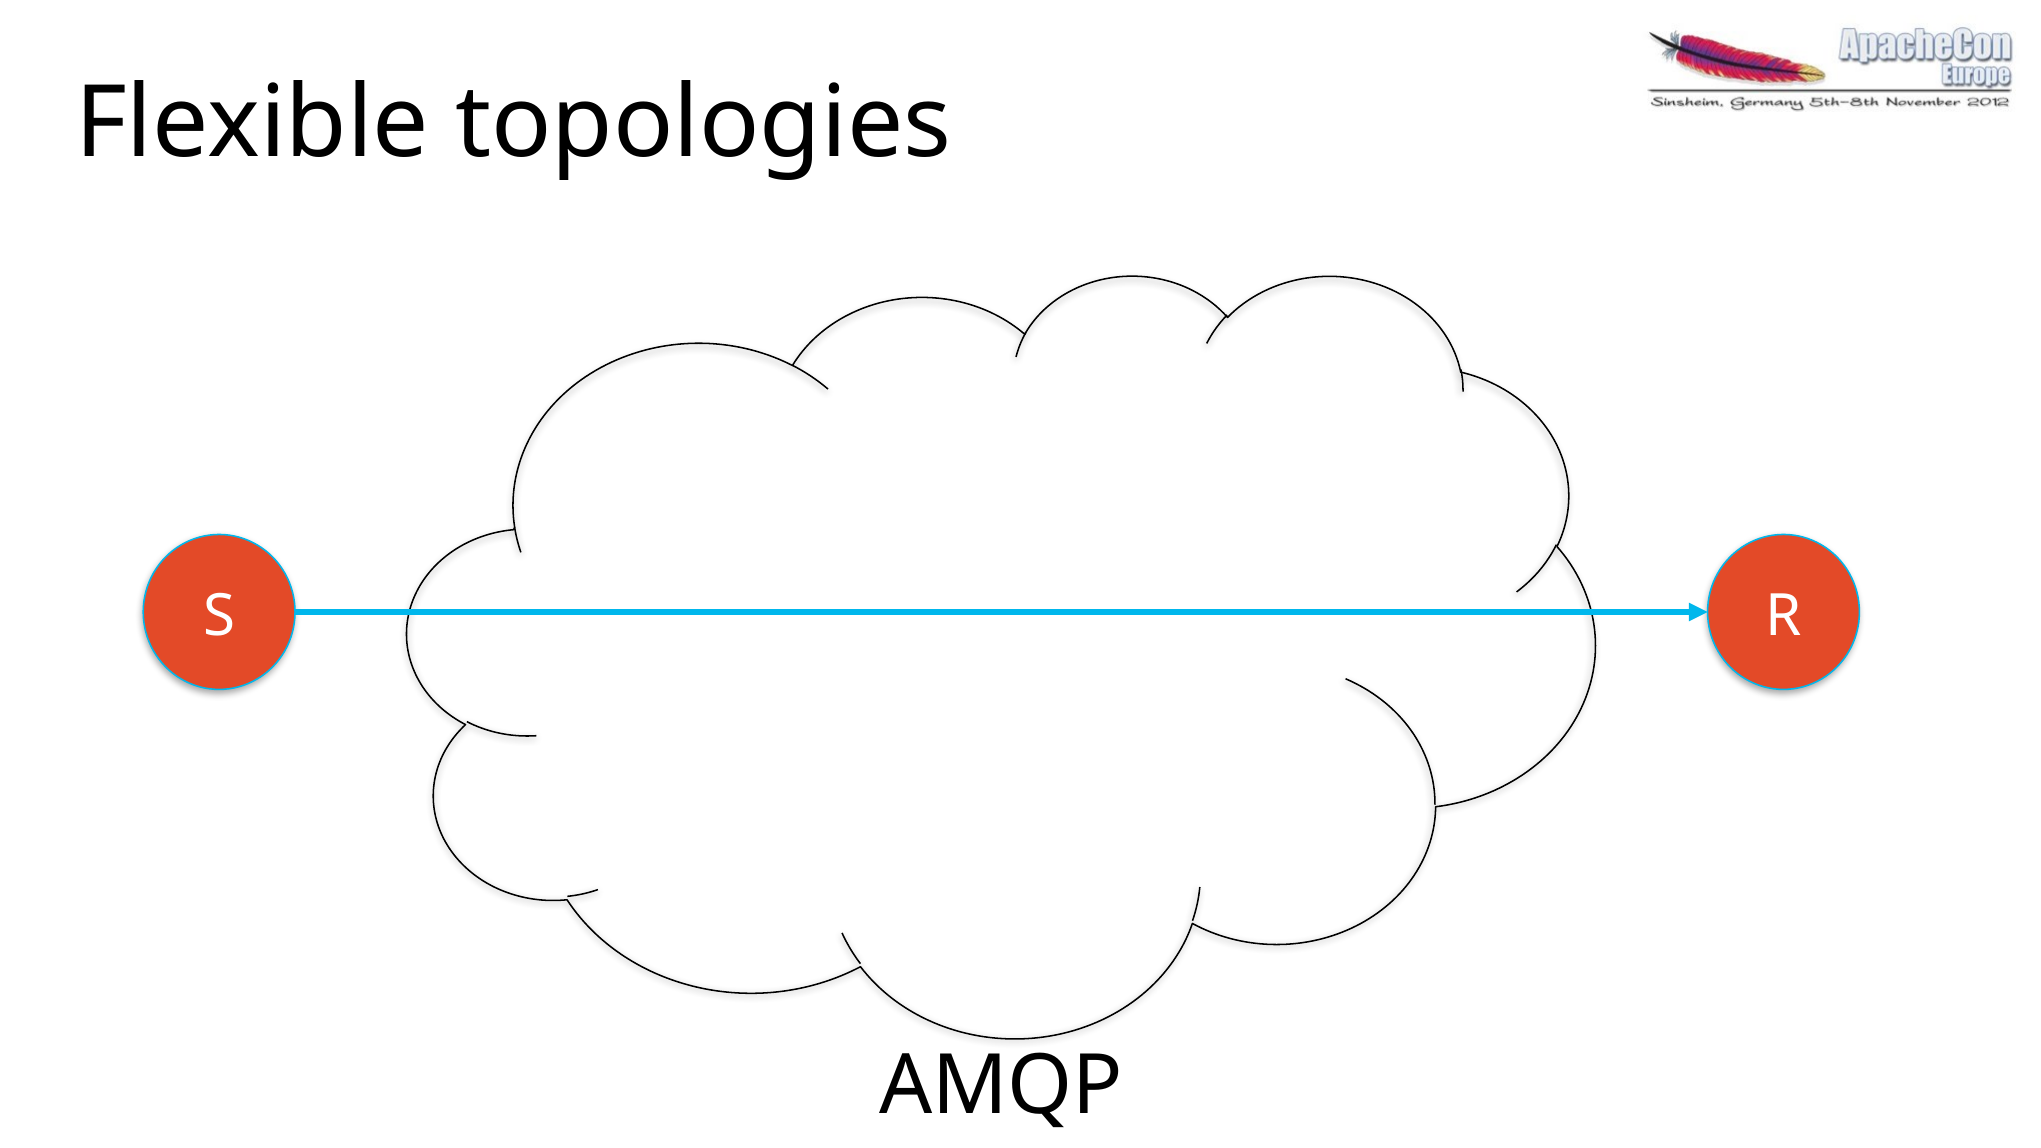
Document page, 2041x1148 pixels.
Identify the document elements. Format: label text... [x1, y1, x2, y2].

text_box AMQP Network [701, 1023, 1302, 1148]
picture [1615, 0, 2041, 130]
text_box R [1706, 533, 1861, 691]
text_box [409, 275, 1592, 609]
title Flexible topologies [45, 48, 1996, 199]
text_box S [142, 533, 296, 691]
text_box [405, 620, 1597, 1023]
